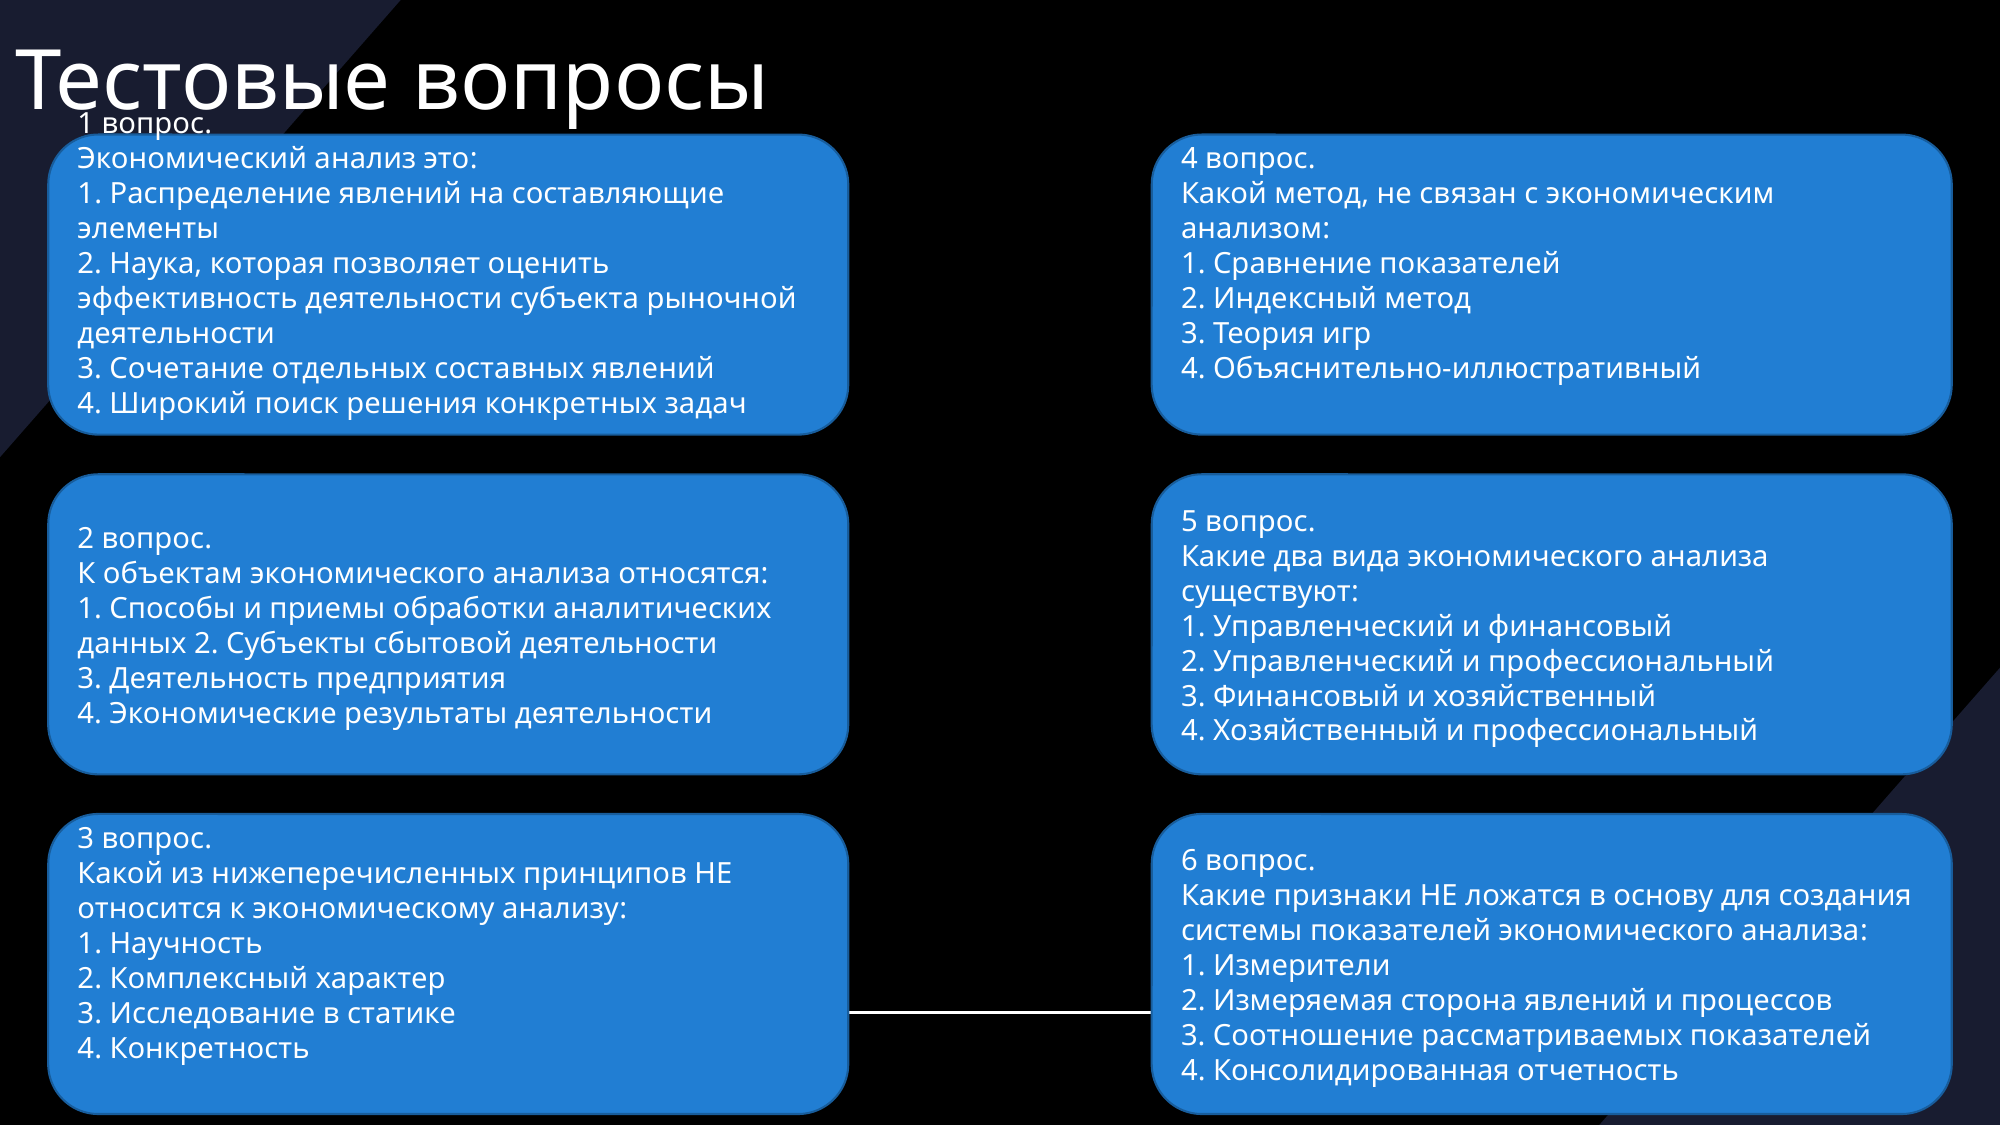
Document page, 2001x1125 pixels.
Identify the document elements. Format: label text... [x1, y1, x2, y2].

text_box 4 вопрос. Какой метод, не связан с экономическим анализом: 1. Сравнение показателей 2. Индексный метод 3. Теория игр 4. Объяснительно-иллюстративный [1150, 133, 1953, 436]
text_box 6 вопрос. Какие признаки НЕ ложатся в основу для создания системы показателей экономического анализа: 1. Измерители 2. Измеряемая сторона явлений и процессов 3. Соотношение рассматриваемых показателей 4. Консолидированная отчетность [1150, 812, 1953, 1116]
text_box 5 вопрос. Какие два вида экономического анализа существуют: 1. Управленческий и финансовый 2. Управленческий и профессиональный 3. Финансовый и хозяйственный 4. Хозяйственный и профессиональный [1150, 473, 1953, 776]
text_box 3 вопрос. Какой из нижеперечисленных принципов НЕ относится к экономическому анализу: 1. Научность 2. Комплексный характер 3. Исследование в статике 4. Конкретность [47, 812, 850, 1116]
title Тестовые вопросы [0, 0, 1625, 188]
text_box 2 вопрос. К объектам экономического анализа относятся: 1. Способы и приемы обработки аналитических данных 2. Субъекты сбытовой деятельности 3. Деятельность предприятия 4. Экономические результаты деятельности [47, 473, 850, 776]
text_box 1 вопрос. Экономический анализ это: 1. Распределение явлений на составляющие элементы 2. Наука, которая позволяет оценить эффективность деятельности субъекта рыночной деятельности 3. Сочетание отдельных составных явлений 4. Широкий поиск решения конкретных задач [47, 188, 850, 436]
